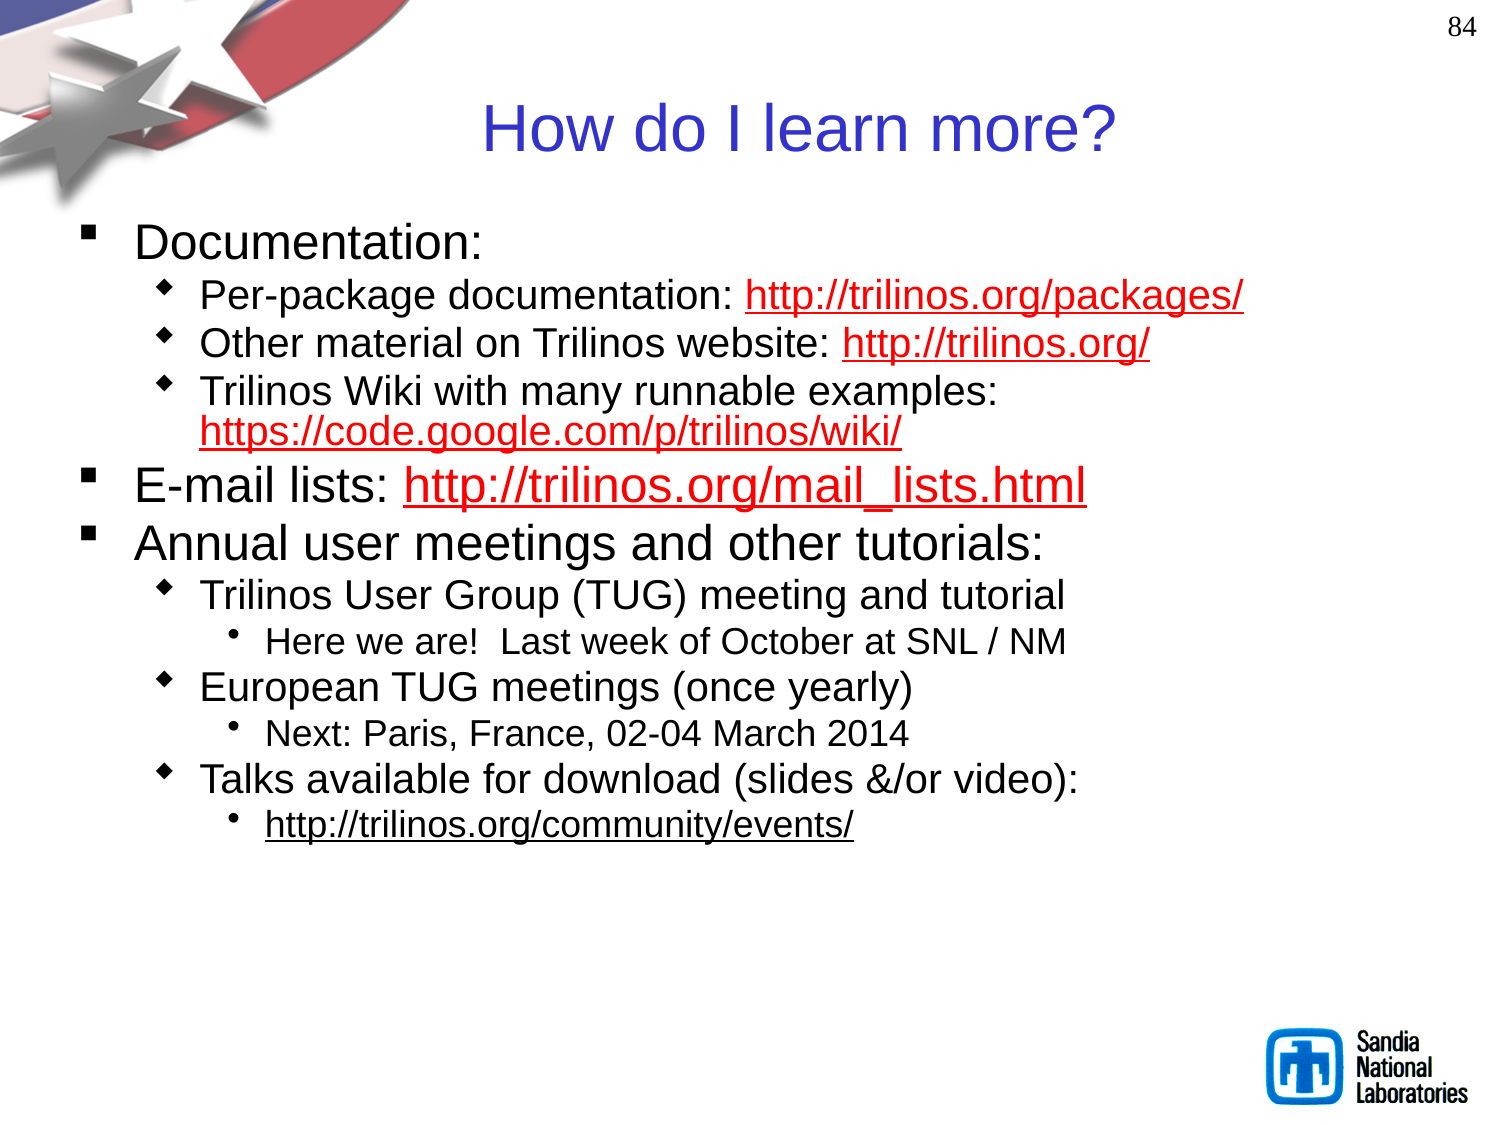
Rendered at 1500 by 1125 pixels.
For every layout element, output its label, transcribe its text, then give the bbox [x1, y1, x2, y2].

picture [1262, 1024, 1469, 1105]
list Documentation: Per-package documentation: http://trilinos.org/packages/ Other material on Trilinos website: http://trilinos.org/ Trilinos Wiki with many runnable examples: https://code.google.com/p/trilinos/wiki/ E-mail lists: http://trilinos.org/mail_lists.html Annual user meetings and other tutorials: Trilinos User Group (TUG) meeting and tutorial Here we are! Last week of October at SNL / NM European TUG meetings (once yearly) Next: Paris, France, 02-04 March 2014 Talks available for download (slides &/or video): http://trilinos.org/community/events/ [62, 187, 1463, 1088]
footer 84 [1424, 0, 1500, 63]
title How do I learn more? [426, 37, 1438, 187]
picture [0, 0, 421, 240]
